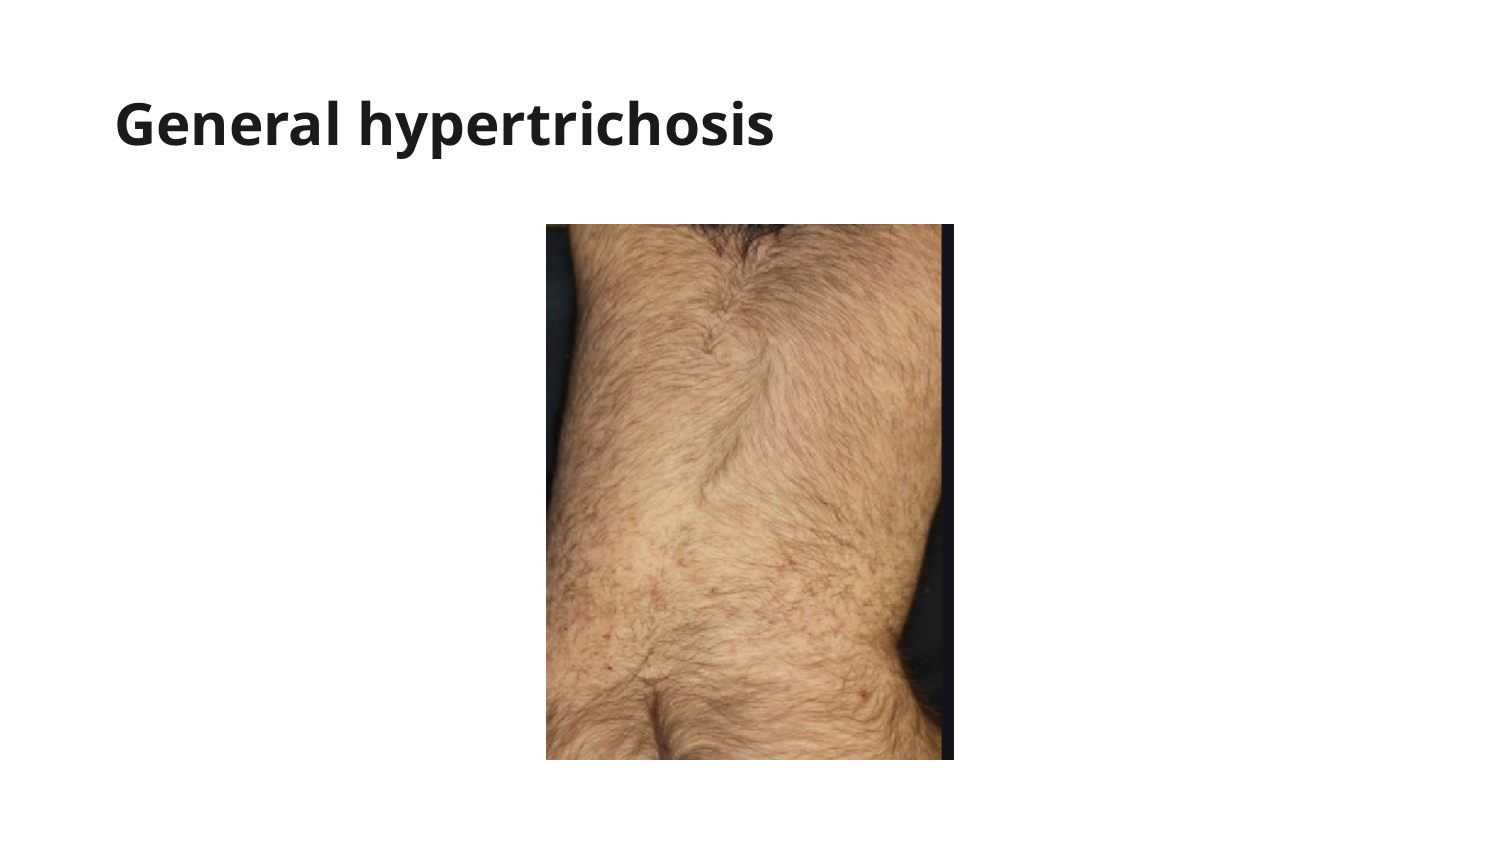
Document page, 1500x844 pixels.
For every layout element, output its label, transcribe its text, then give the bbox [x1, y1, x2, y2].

title General hypertrichosis [103, 44, 1397, 208]
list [546, 224, 954, 761]
